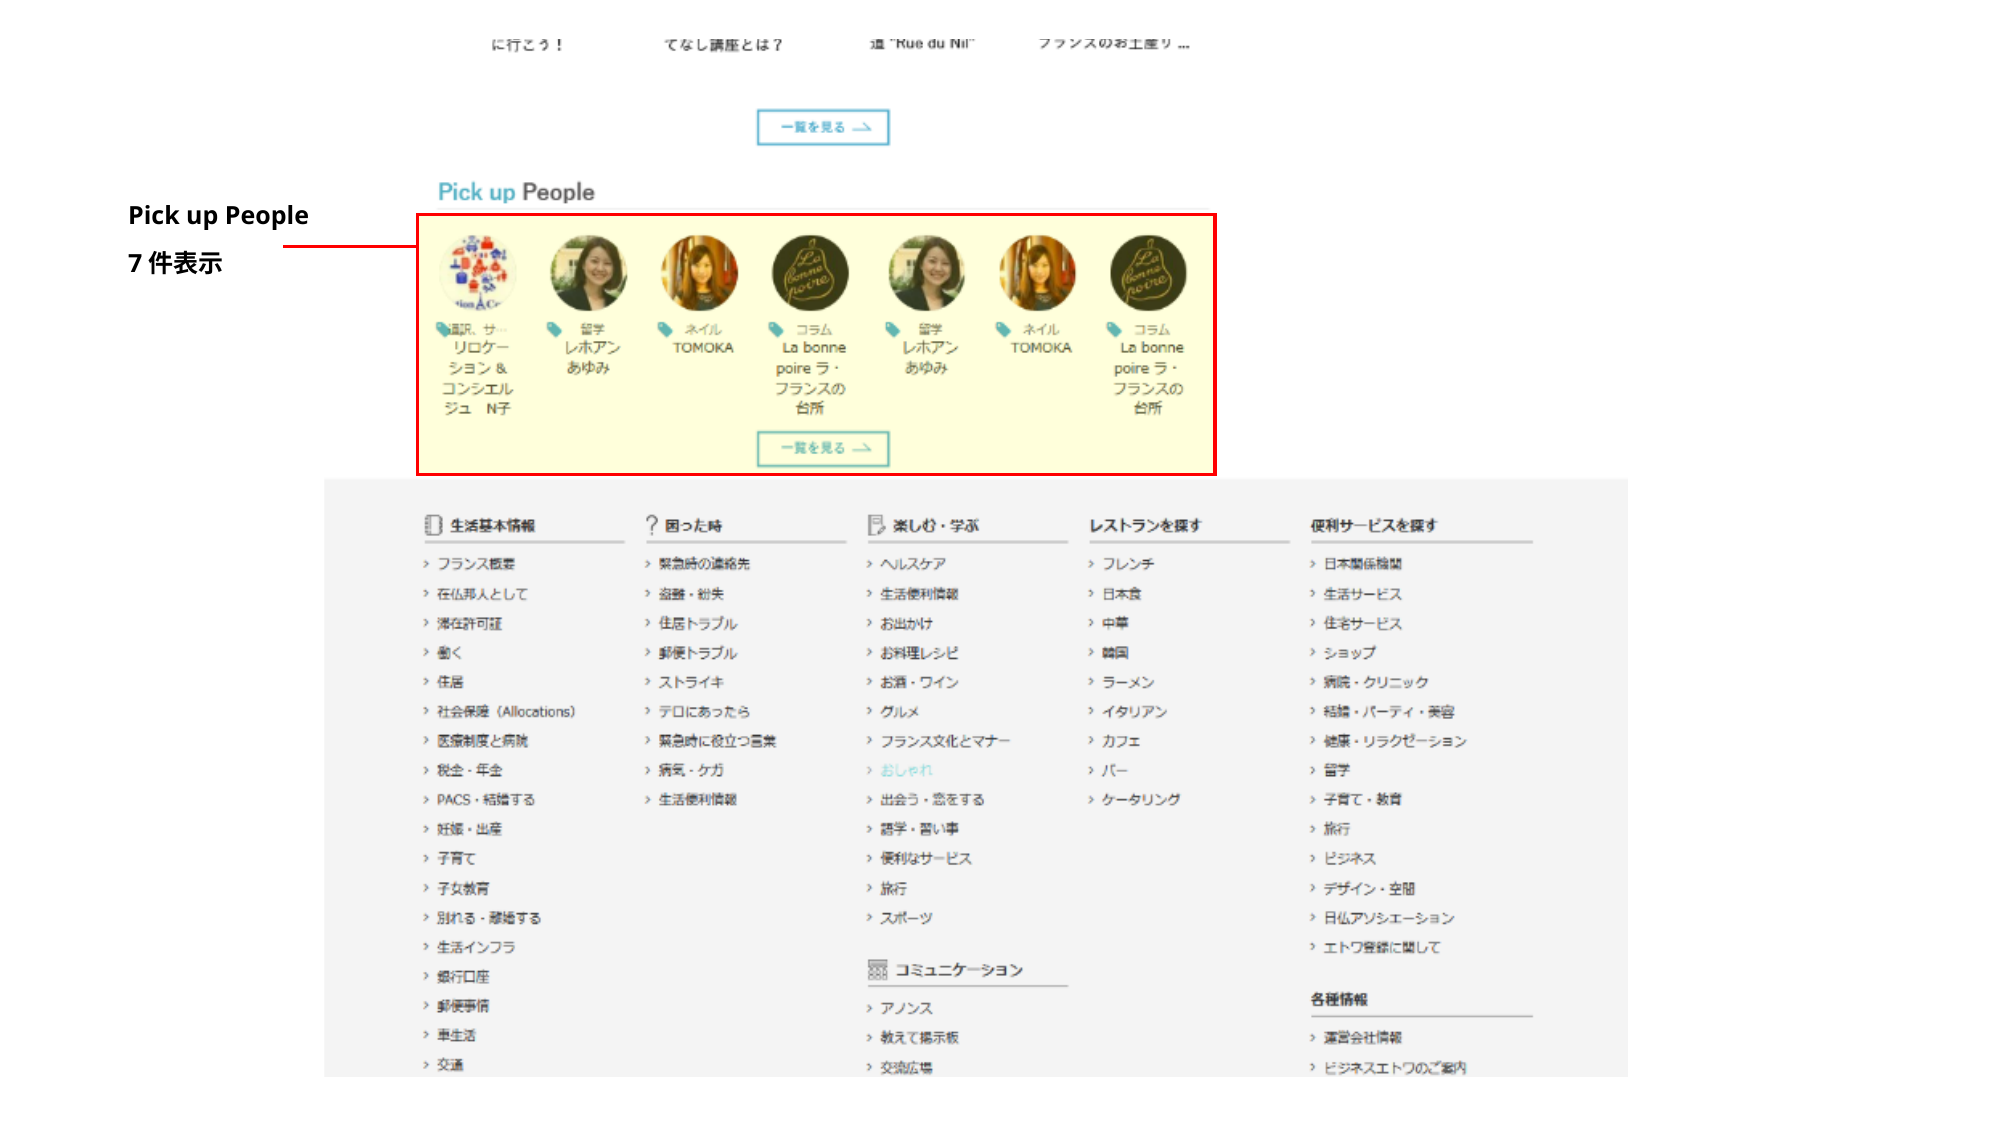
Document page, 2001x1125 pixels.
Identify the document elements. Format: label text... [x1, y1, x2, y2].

picture [324, 39, 1628, 1077]
text_box Pick up People 7件表示 [113, 195, 324, 333]
